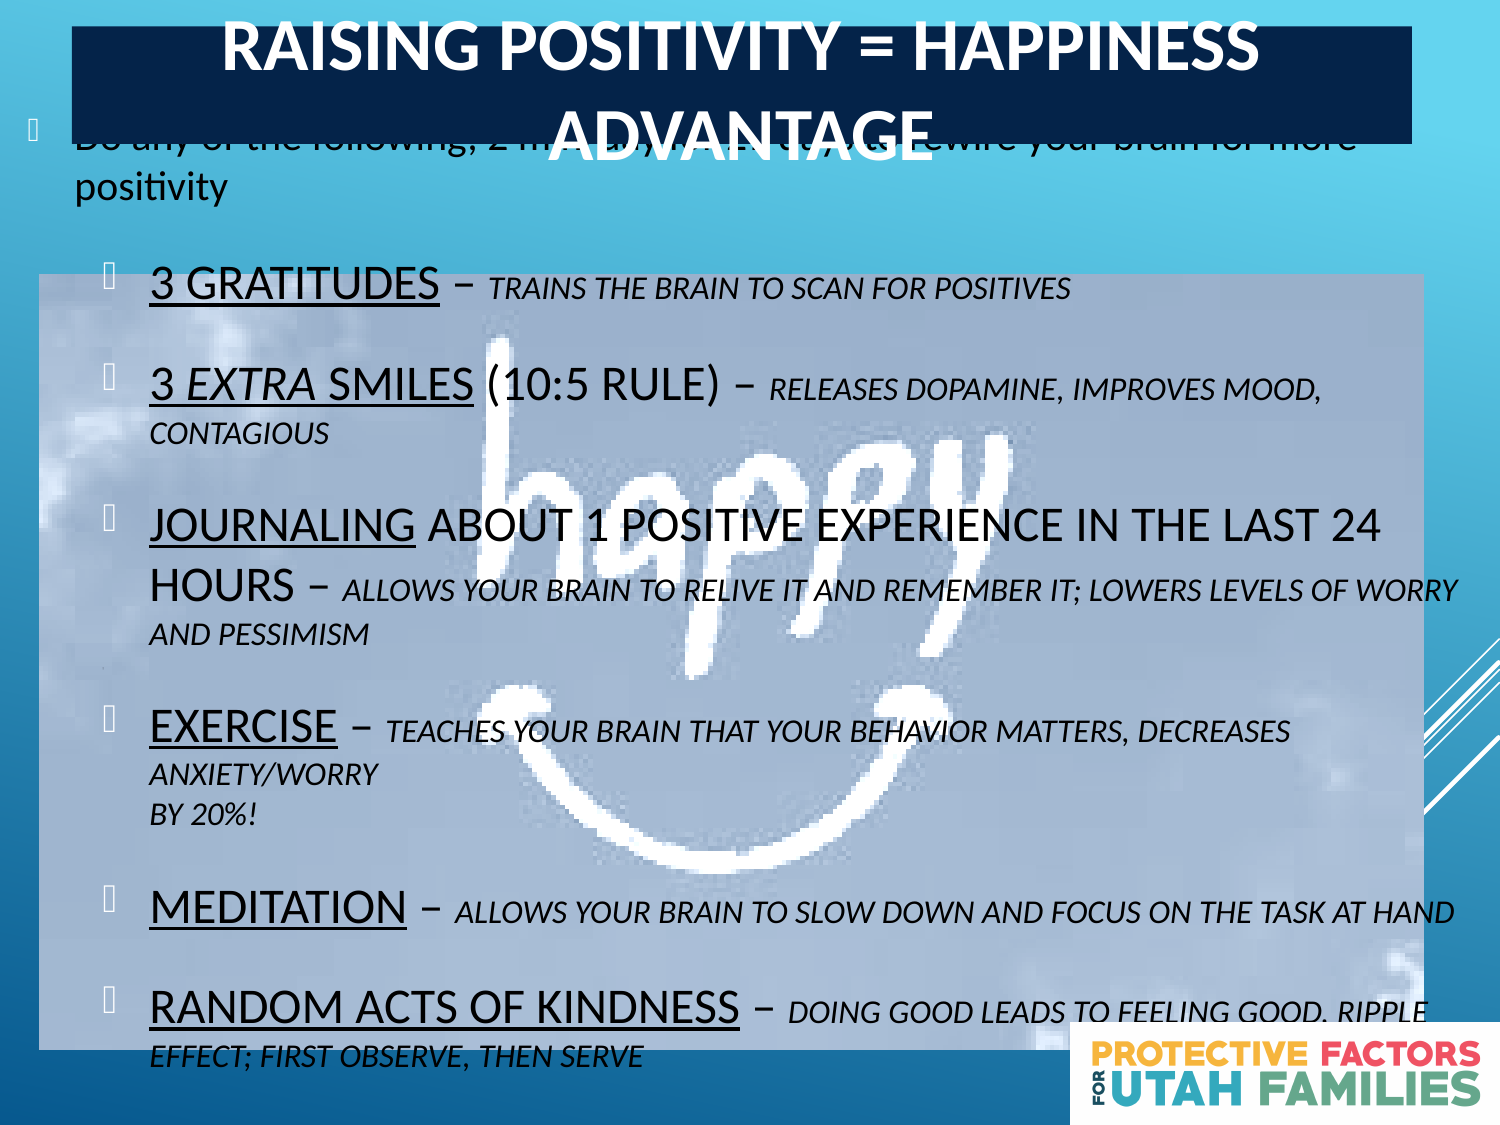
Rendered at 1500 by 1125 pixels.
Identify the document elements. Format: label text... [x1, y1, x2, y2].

picture [39, 274, 1500, 1125]
text_box Raising Positivity = Happiness Advantage [71, 26, 1412, 144]
list Do any of the following, 2 min/day for 21 days to rewire your brain for more positivity 3 gratitudes – trains the brain to scan for positives 3 extra smiles (10:5 rule) – releases dopamine, improves mood, contagious Journaling about 1 positive experience in the last 24 hours – allows your brain to relive it and remember it; lowers levels of worry and pessimism ; Exercise – teaches your brain that your behavior matters, decreases anxiety/worry by 20%! Meditation – allows your brain to slow down and focus on the task at hand Random acts of kindness – doing good leads to feeling good, ripple effect; first observe, then serve [12, 194, 1478, 1076]
